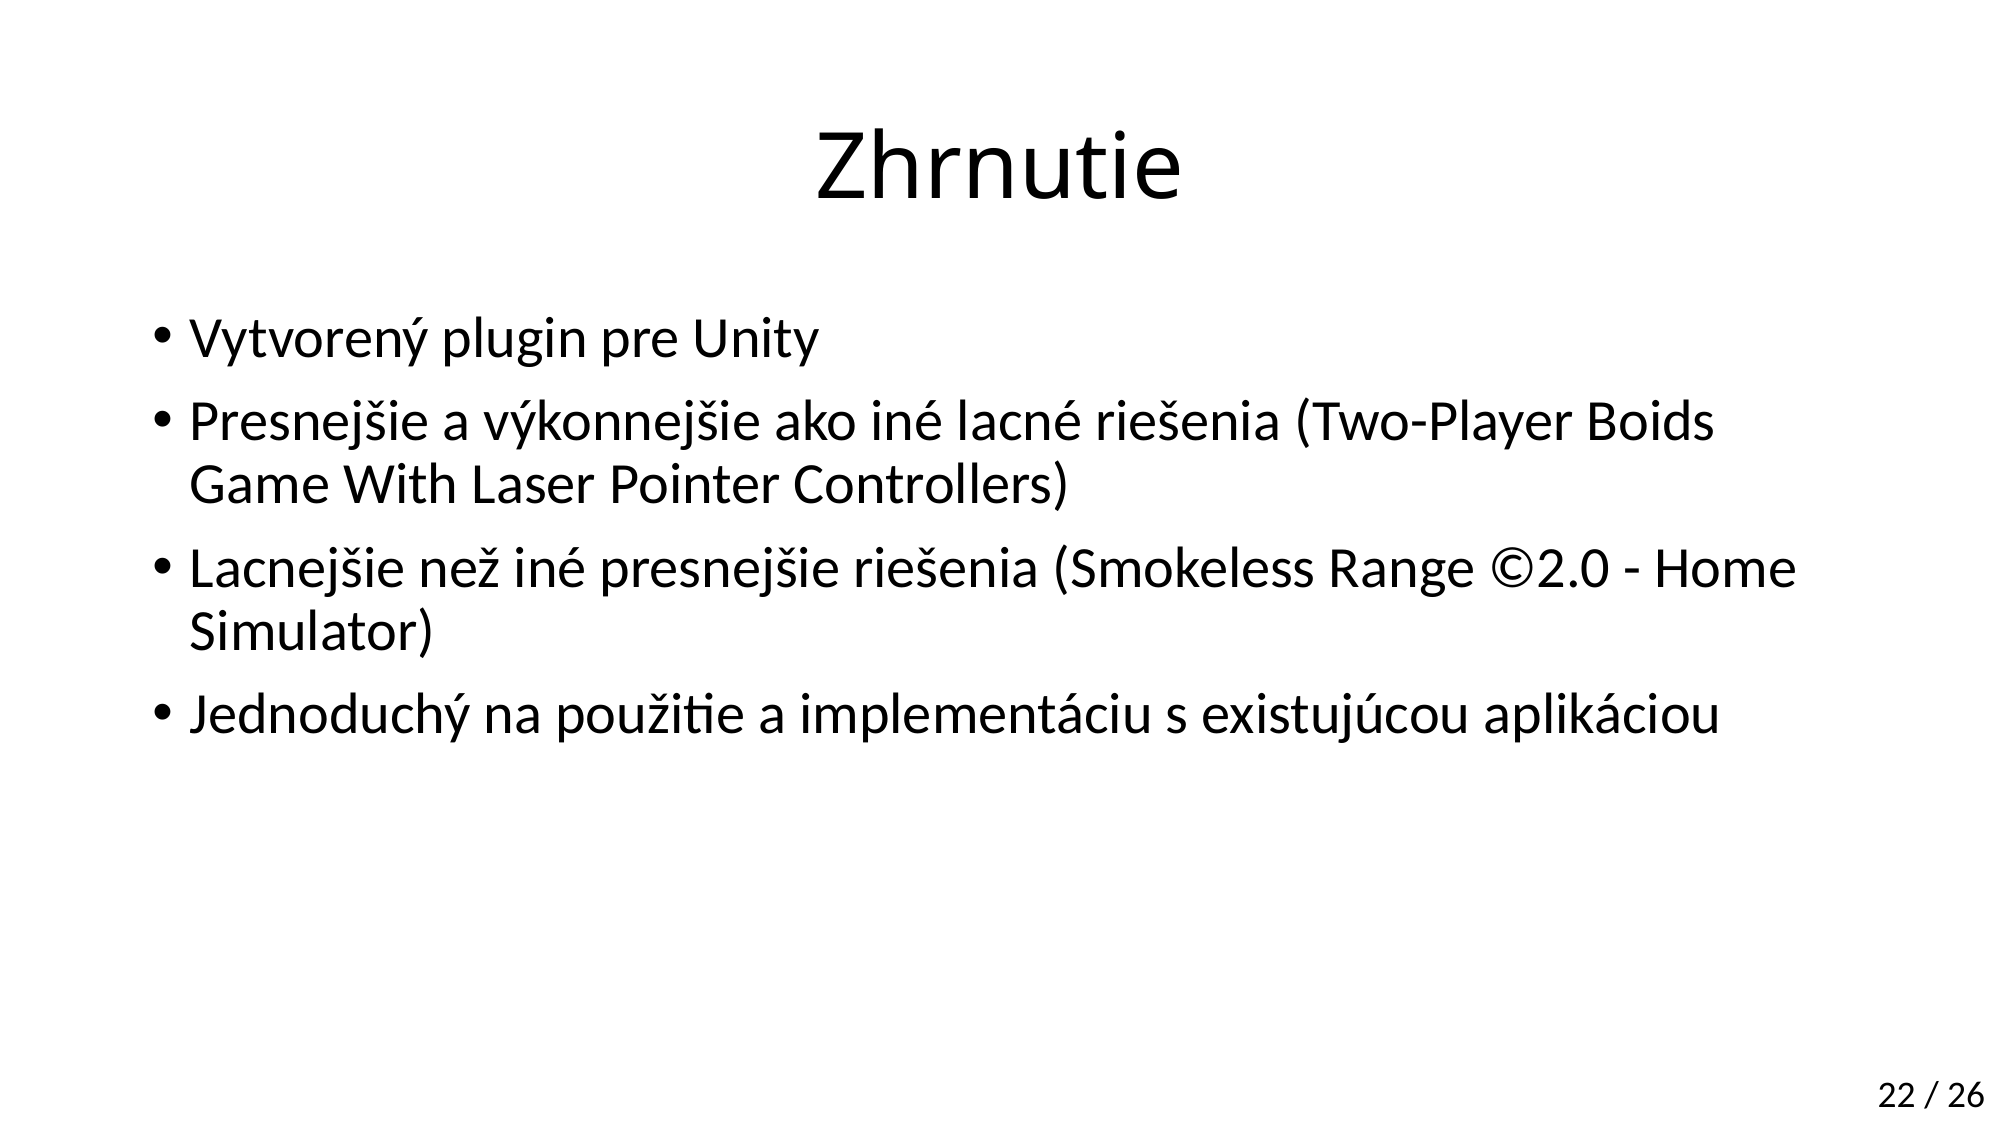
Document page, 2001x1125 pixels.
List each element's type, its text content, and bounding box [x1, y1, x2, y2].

text_box 22 / 26 [1708, 1062, 2000, 1123]
list Vytvorený plugin pre Unity Presnejšie a výkonnejšie ako iné lacné riešenia (Two-Player Boids Game With Laser Pointer Controllers) Lacnejšie než iné presnejšie riešenia (Smokeless Range ©2.0 - Home Simulator) Jednoduchý na použitie a implementáciu s existujúcou aplikáciou [137, 299, 1863, 1014]
title Zhrnutie [137, 59, 1863, 278]
